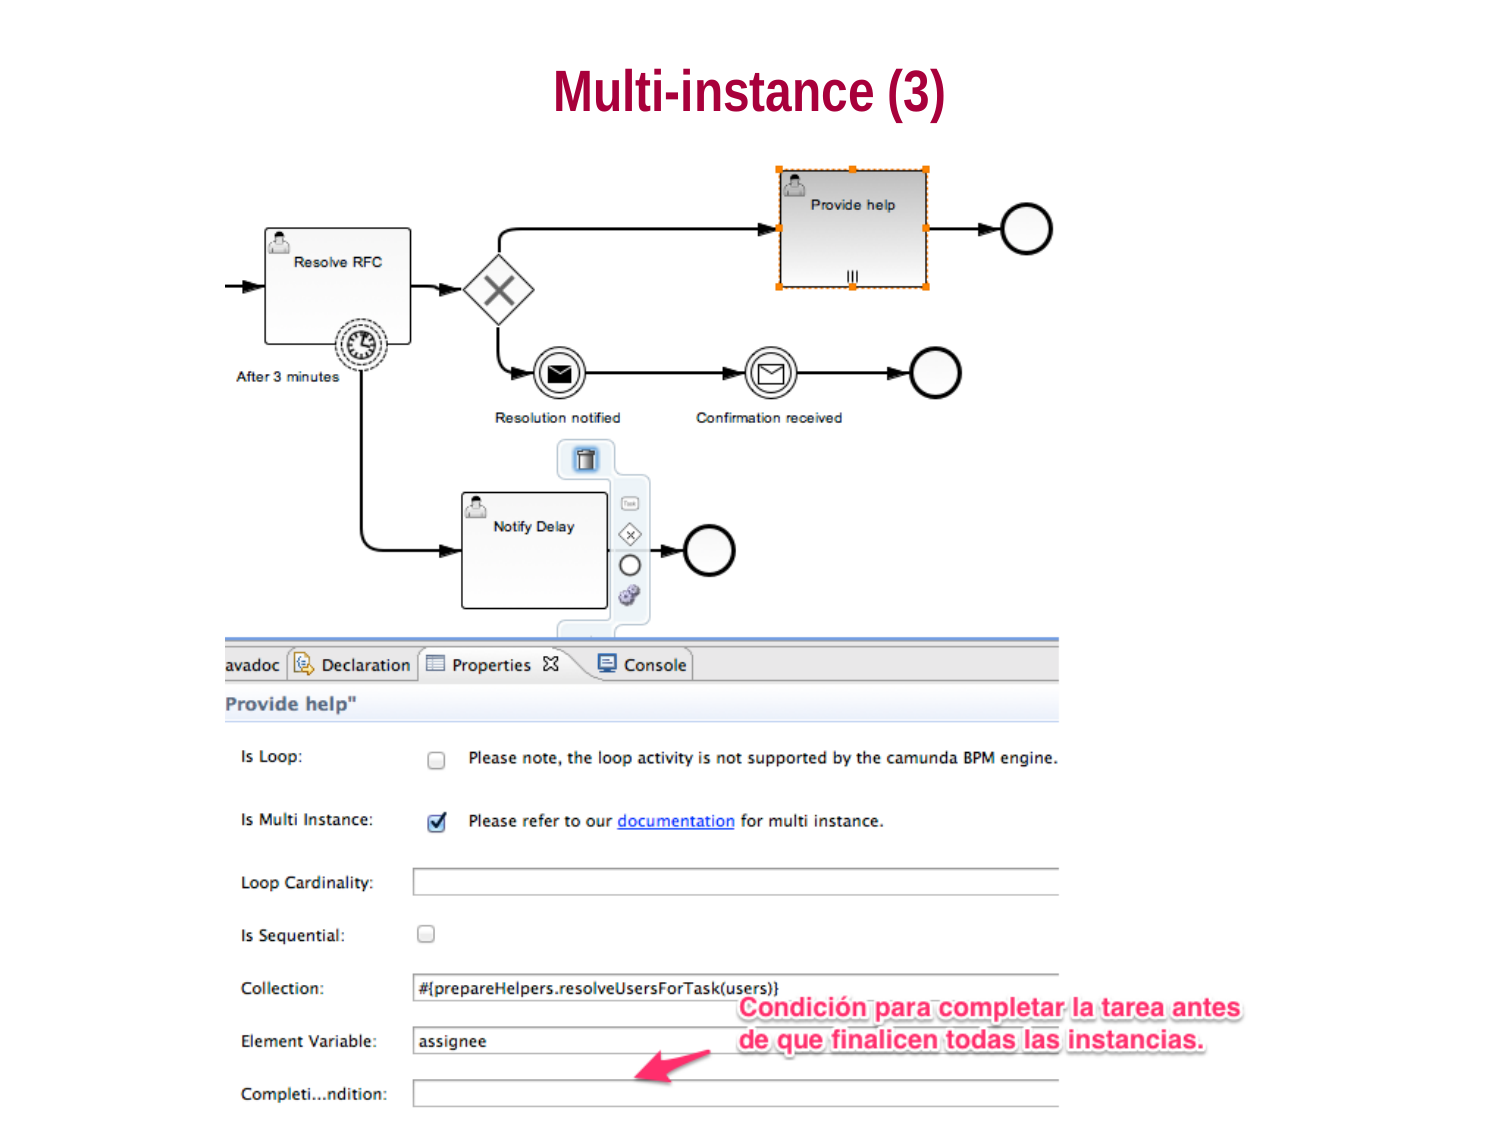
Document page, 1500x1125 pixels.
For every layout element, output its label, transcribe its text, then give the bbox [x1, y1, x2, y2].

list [0, 163, 1500, 1125]
title Multi-instance (3) [75, 45, 1425, 131]
